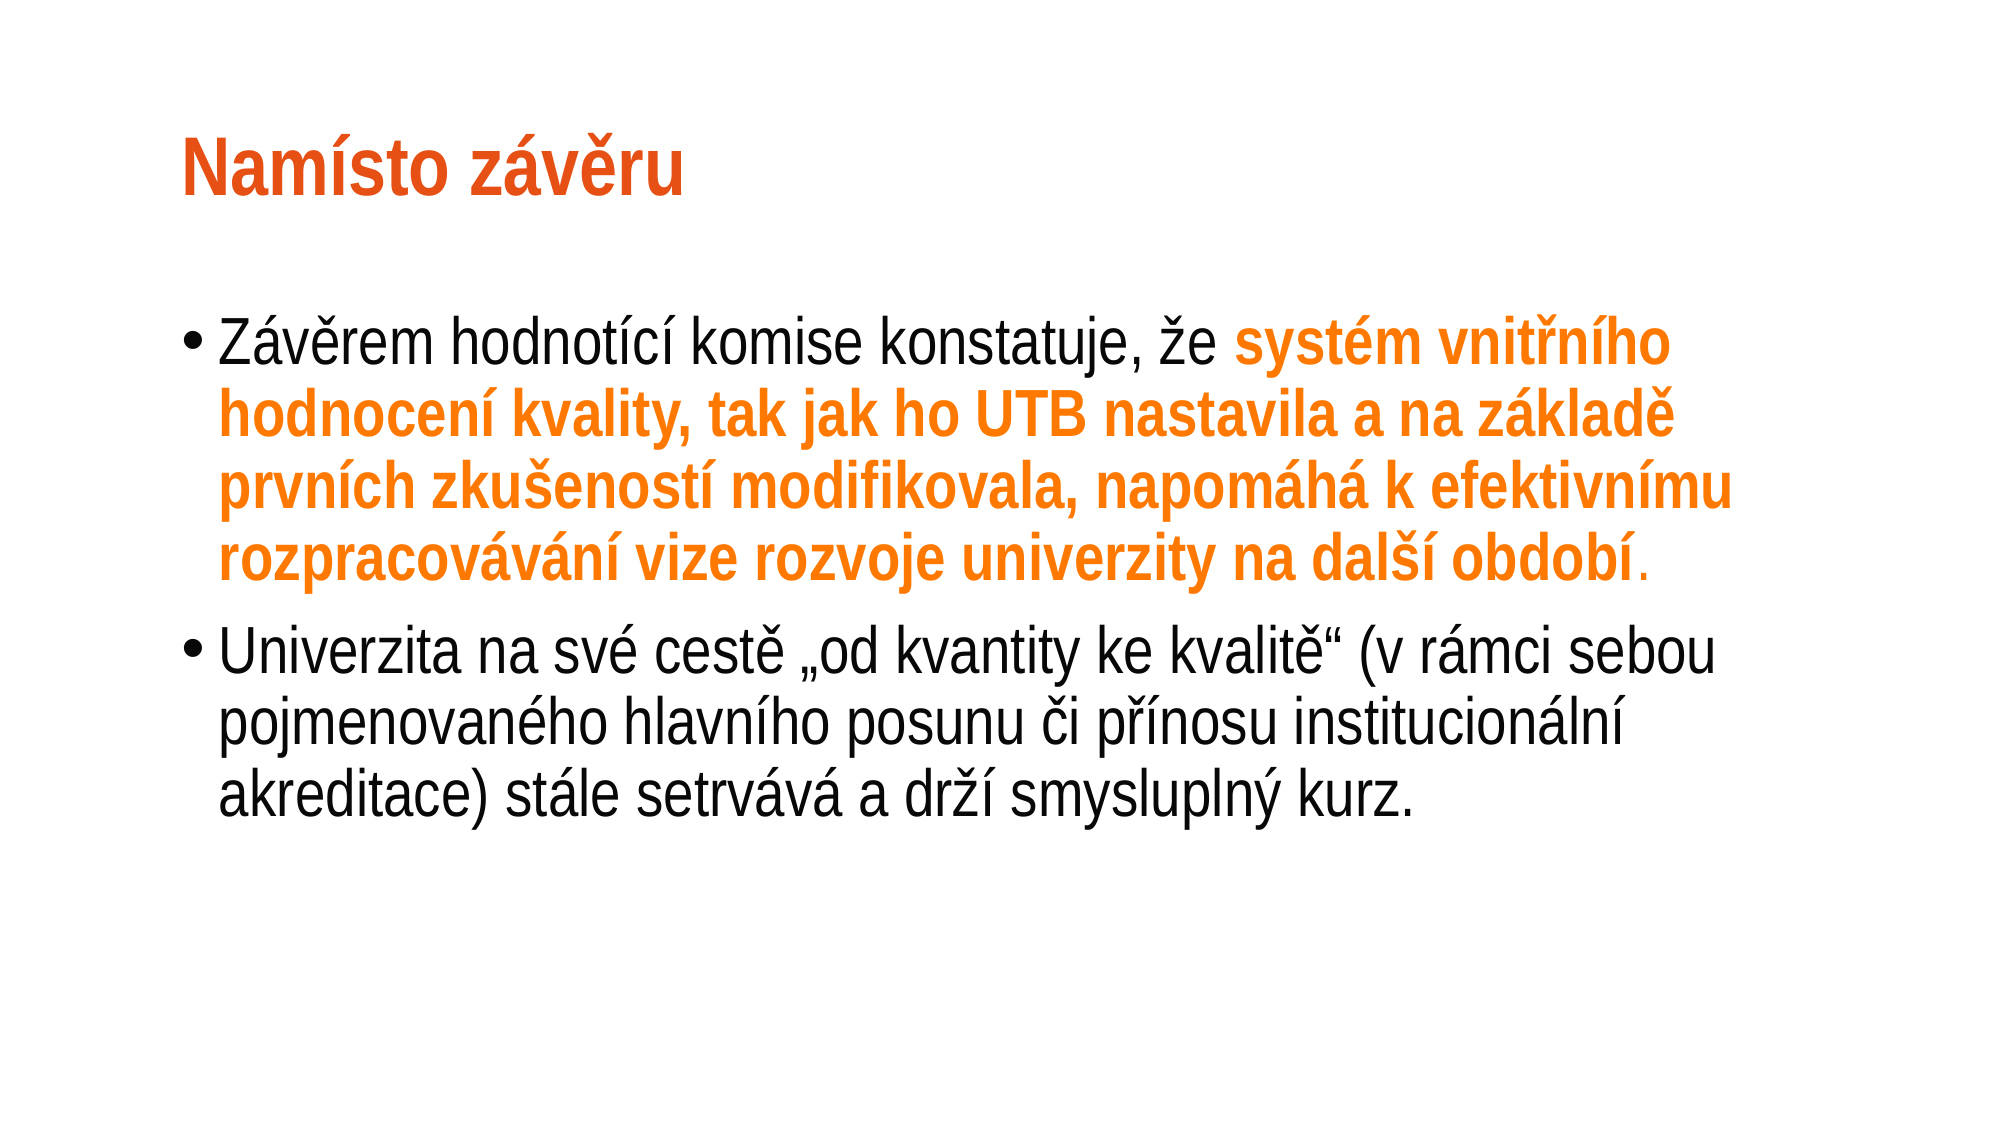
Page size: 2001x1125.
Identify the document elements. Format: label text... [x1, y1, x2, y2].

title Namísto závěru [166, 59, 1863, 278]
list Závěrem hodnotící komise konstatuje, že systém vnitřního hodnocení kvality, tak jak ho UTB nastavila a na základě prvních zkušeností modifikovala, napomáhá k efektivnímu rozpracovávání vize rozvoje univerzity na další období. Univerzita na své cestě „od kvantity ke kvalitě“ (v rámci sebou pojmenovaného hlavního posunu či přínosu institucionální akreditace) stále setrvává a drží smysluplný kurz. [166, 299, 1863, 1014]
